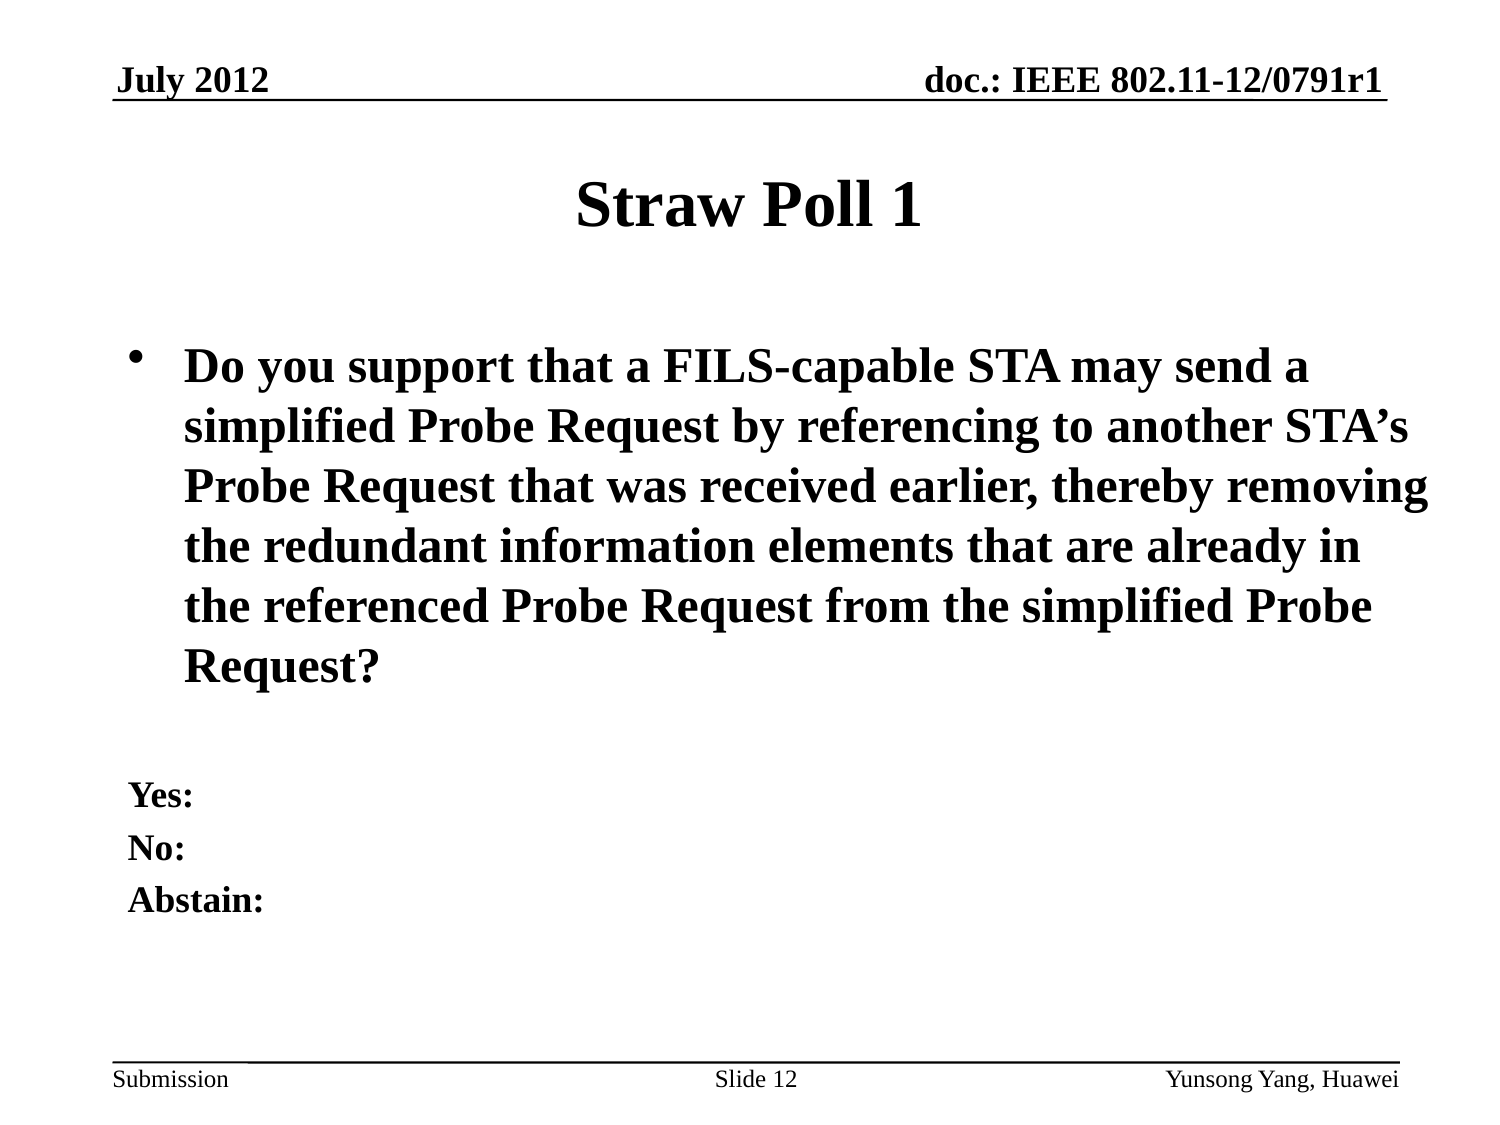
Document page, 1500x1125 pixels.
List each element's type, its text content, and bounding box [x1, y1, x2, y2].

title Straw Poll 1 [112, 112, 1388, 288]
slide_number Slide 12 [712, 1061, 800, 1093]
list Do you support that a FILS-capable STA may send a simplified Probe Request by referencing to another STA’s Probe Request that was received earlier, thereby removing the redundant information elements that are already in the referenced Probe Request from the simplified Probe Request? Yes: No: Abstain: [112, 324, 1448, 1048]
